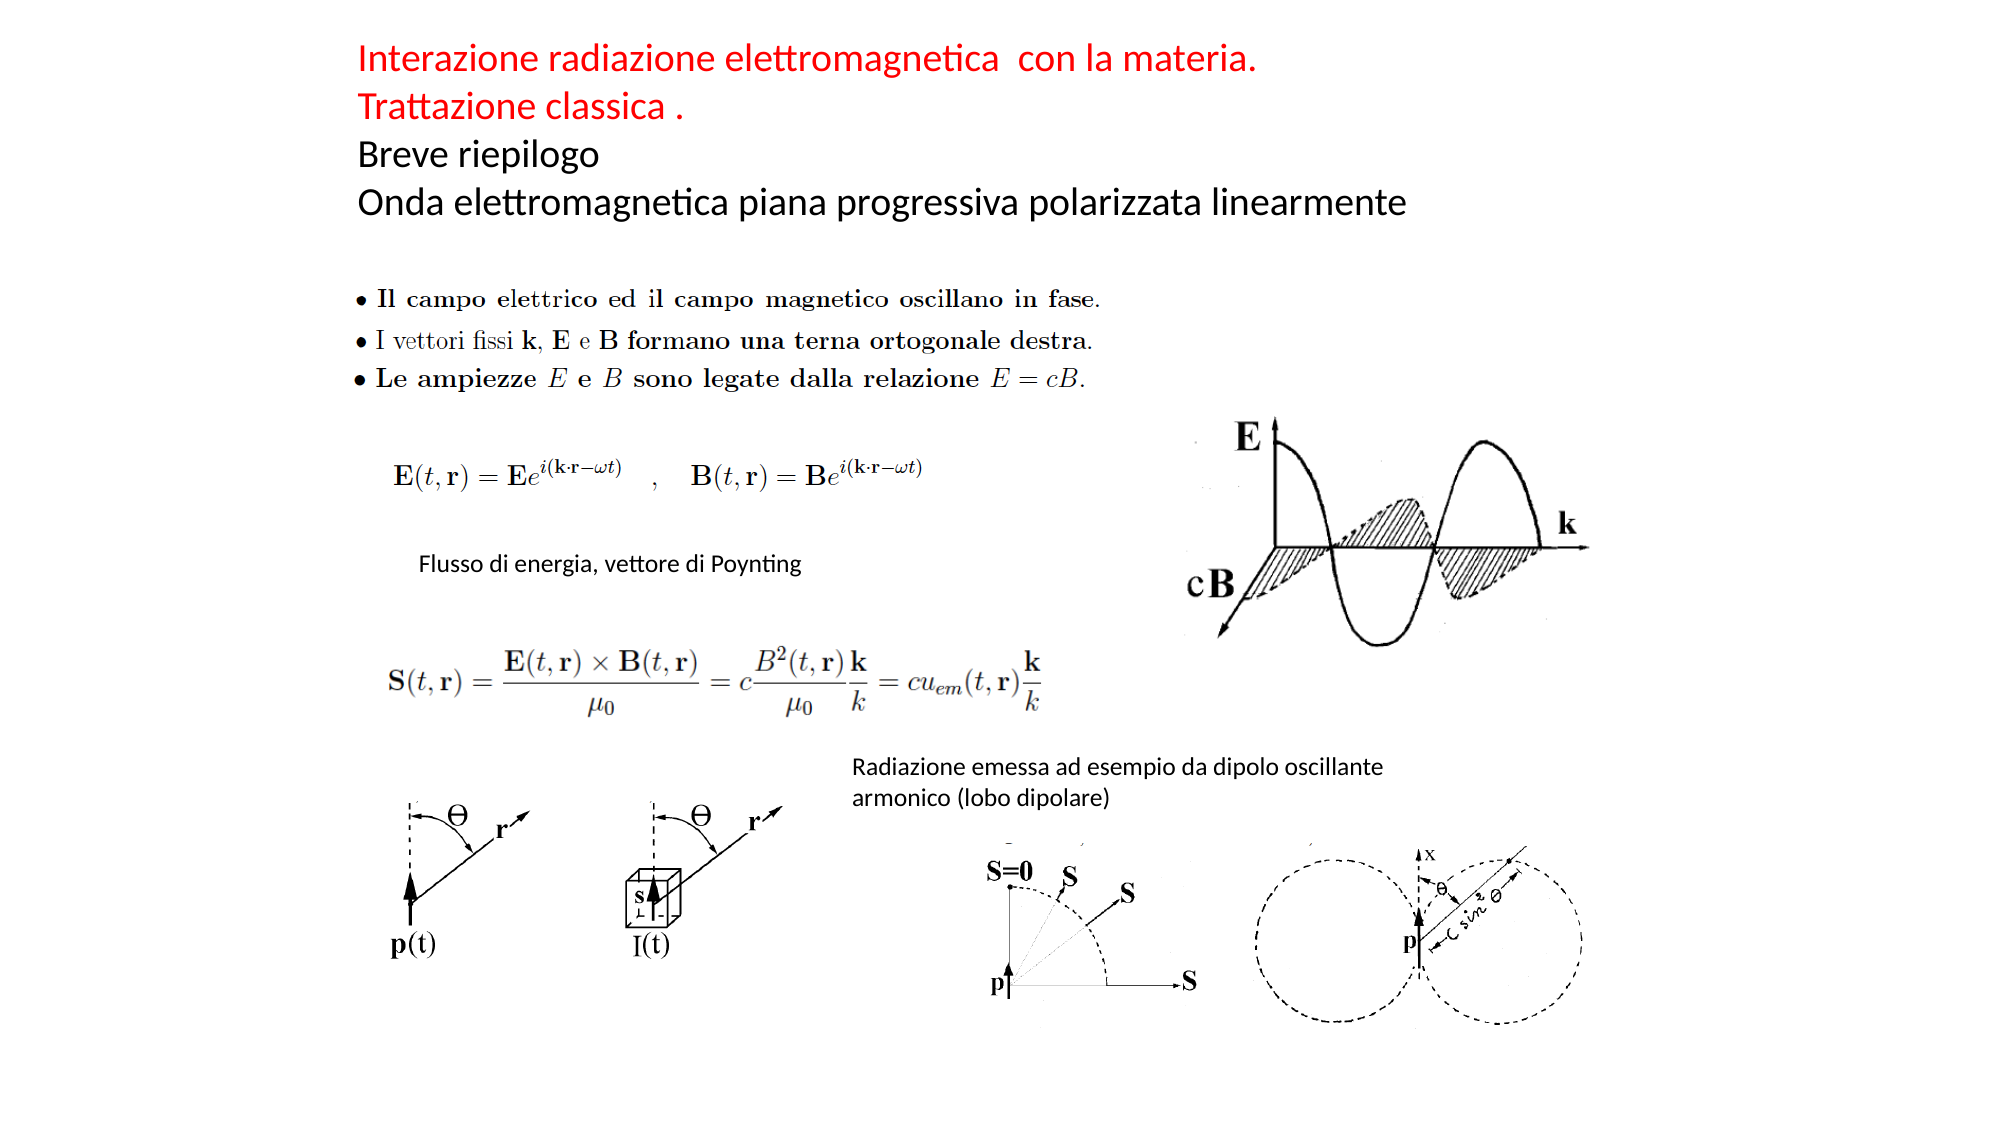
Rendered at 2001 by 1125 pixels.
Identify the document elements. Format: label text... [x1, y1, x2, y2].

text_box Interazione radiazione elettromagnetica con la materia. Trattazione classica . Breve riepilogo Onda elettromagnetica piana progressiva polarizzata linearmente [342, 24, 1654, 231]
picture [355, 633, 1089, 728]
picture [343, 322, 1101, 354]
text_box Radiazione emessa ad esempio da dipolo oscillante armonico (lobo dipolare) [837, 742, 1477, 820]
text_box Flusso di energia, vettore di Poynting [404, 539, 818, 585]
picture [1181, 416, 1638, 662]
picture [342, 288, 1113, 318]
picture [372, 801, 803, 967]
picture [981, 843, 1630, 1040]
picture [343, 366, 1101, 393]
picture [367, 441, 982, 510]
